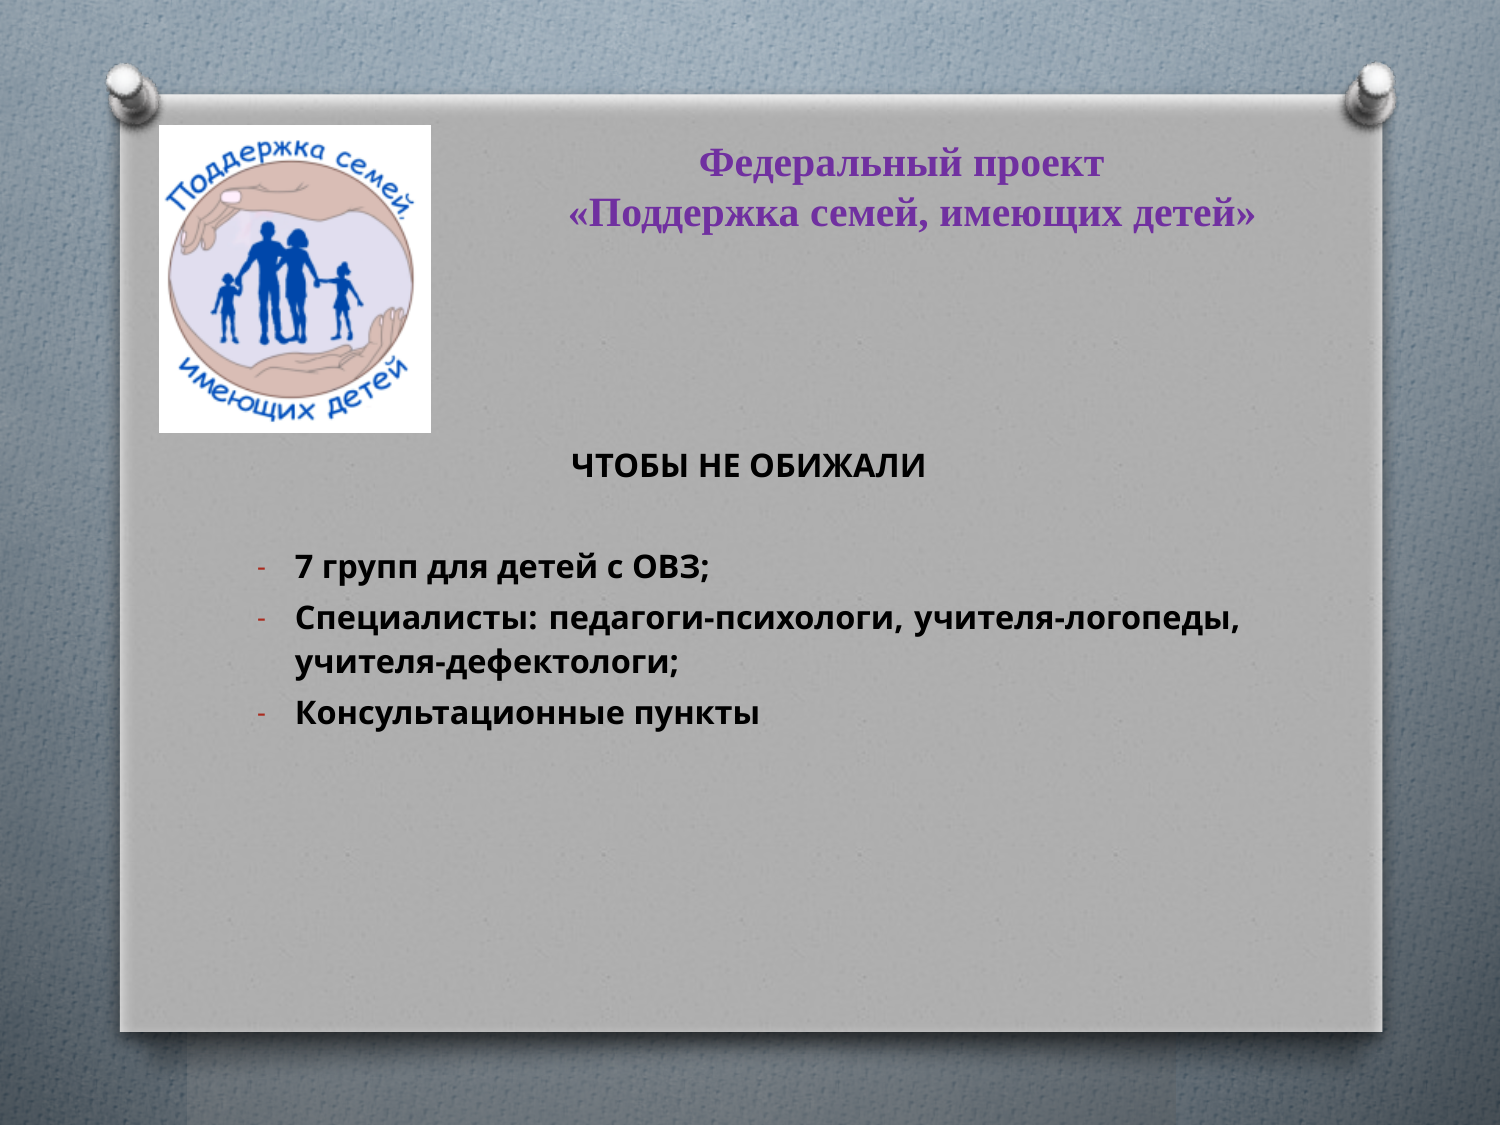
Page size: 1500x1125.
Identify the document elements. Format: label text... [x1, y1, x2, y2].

picture [1317, 36, 1439, 149]
list ЧТОБЫ НЕ ОБИЖАЛИ 7 групп для детей с ОВЗ; Специалисты: педагоги-психологи, учителя-логопеды, учителя-дефектологи; Консультационные пункты [242, 435, 1257, 743]
picture [76, 30, 432, 433]
text_box Федеральный проект «Поддержка семей, имеющих детей» [454, 126, 1370, 242]
